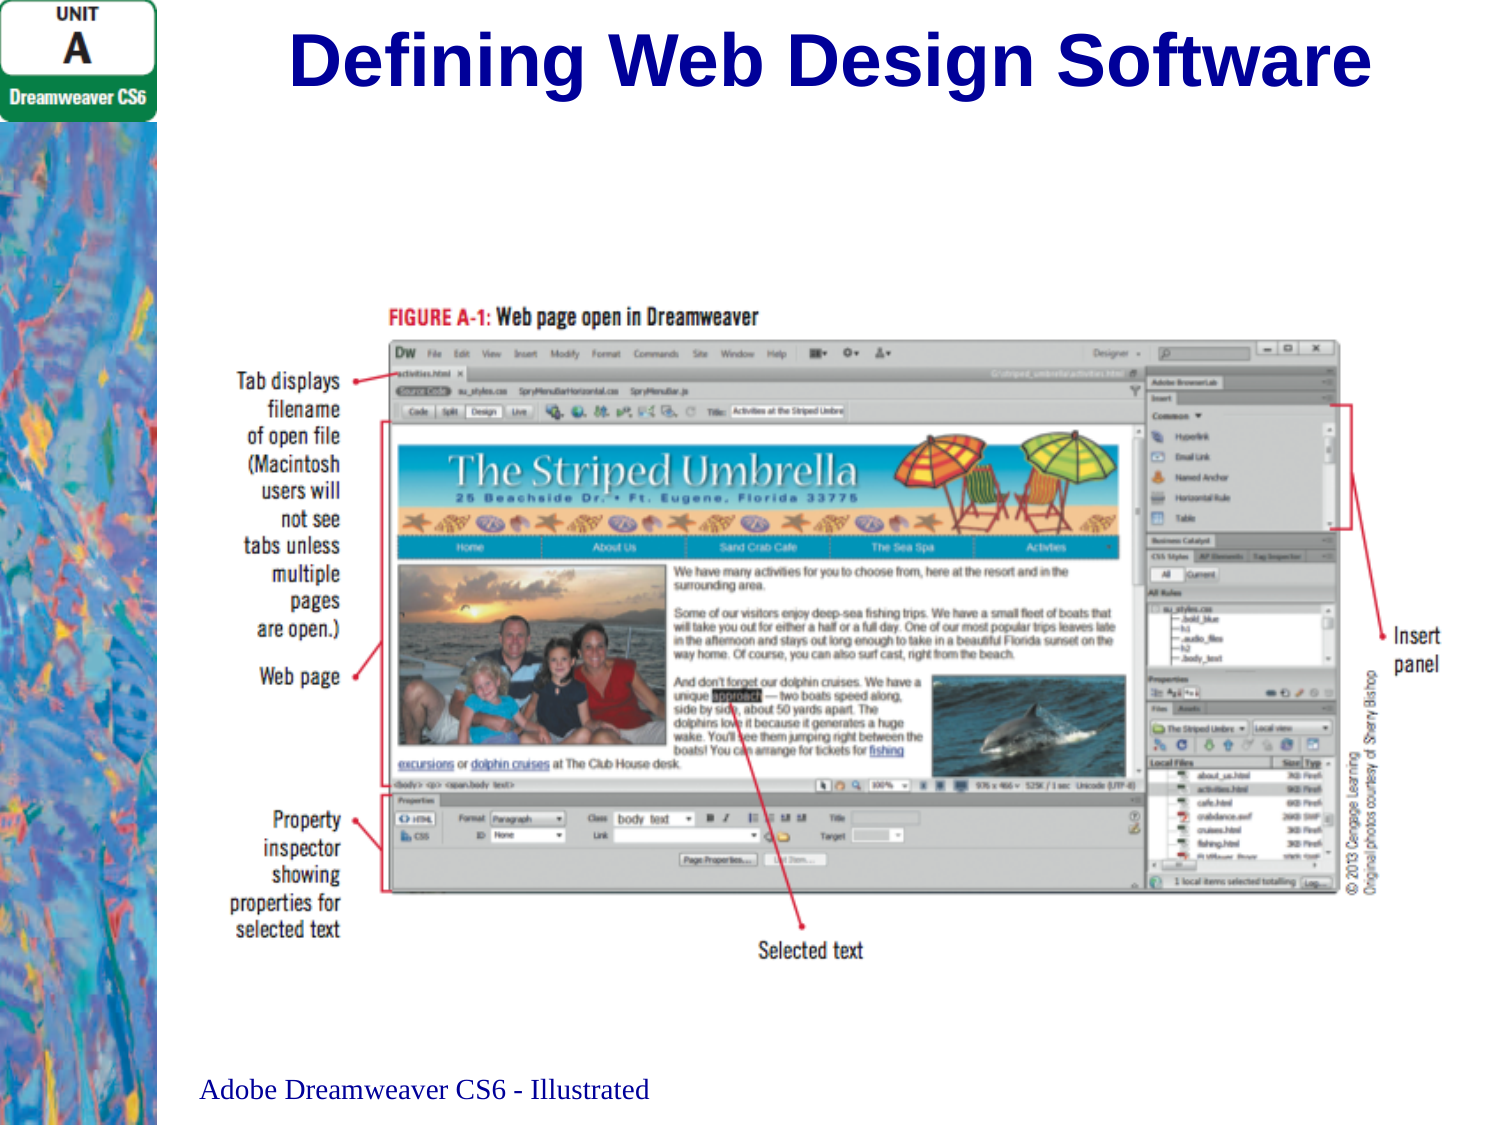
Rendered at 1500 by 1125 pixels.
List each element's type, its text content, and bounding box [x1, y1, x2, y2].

footer Adobe Dreamweaver CS6 - Illustrated [183, 1062, 1147, 1125]
picture [0, 0, 157, 1125]
title Defining Web Design Software [161, 0, 1500, 114]
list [212, 262, 1447, 1001]
